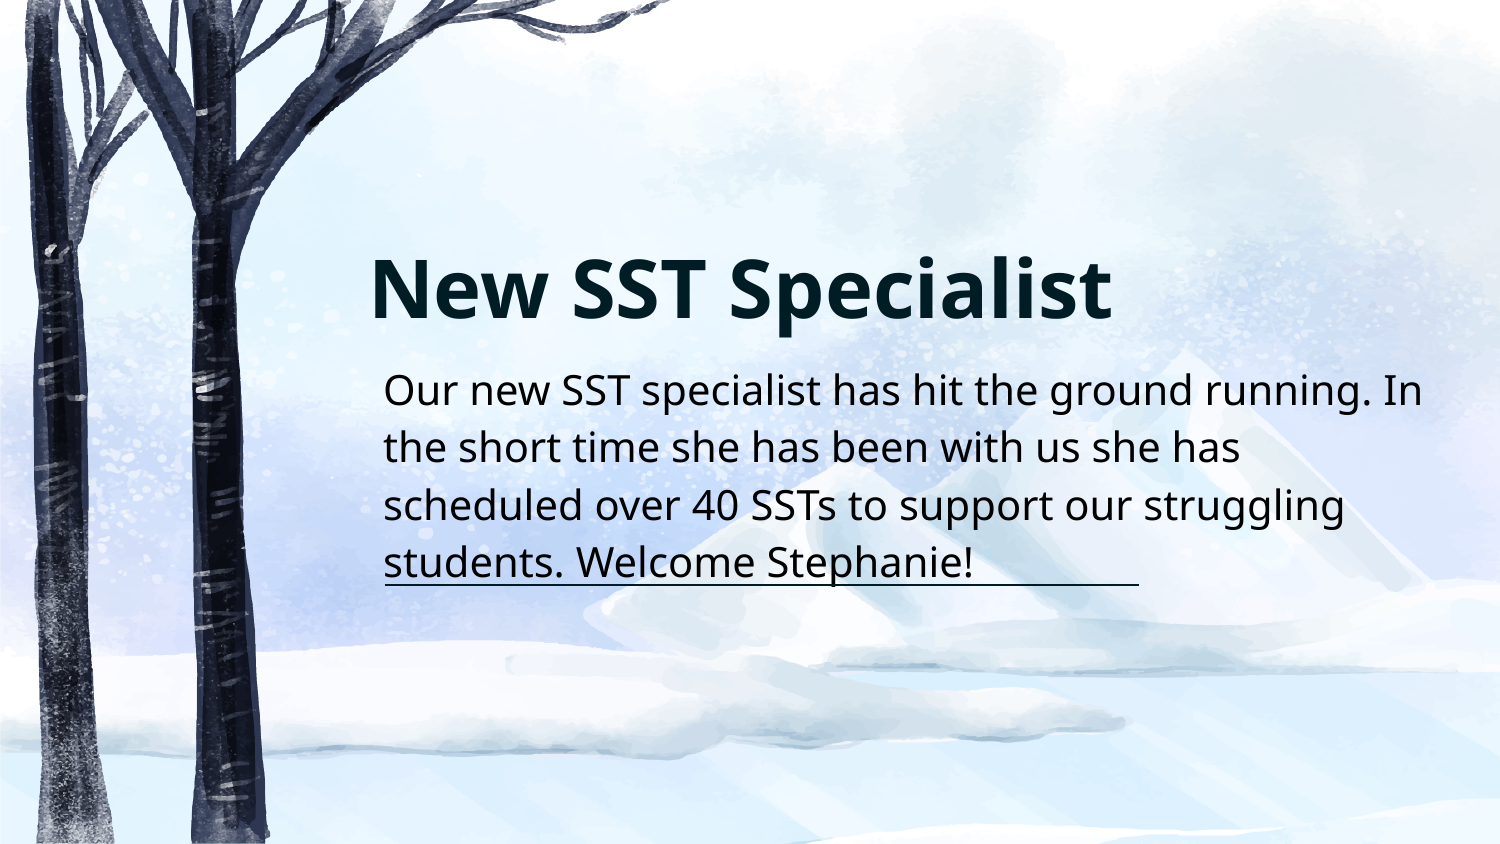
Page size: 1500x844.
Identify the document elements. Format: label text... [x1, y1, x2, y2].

title New SST Specialist [353, 216, 1465, 355]
picture [24, 0, 670, 844]
title Our new SST specialist has hit the ground running. In the short time she has been with us she has scheduled over 40 SSTs to support our struggling students. Welcome Stephanie! [368, 401, 1450, 541]
